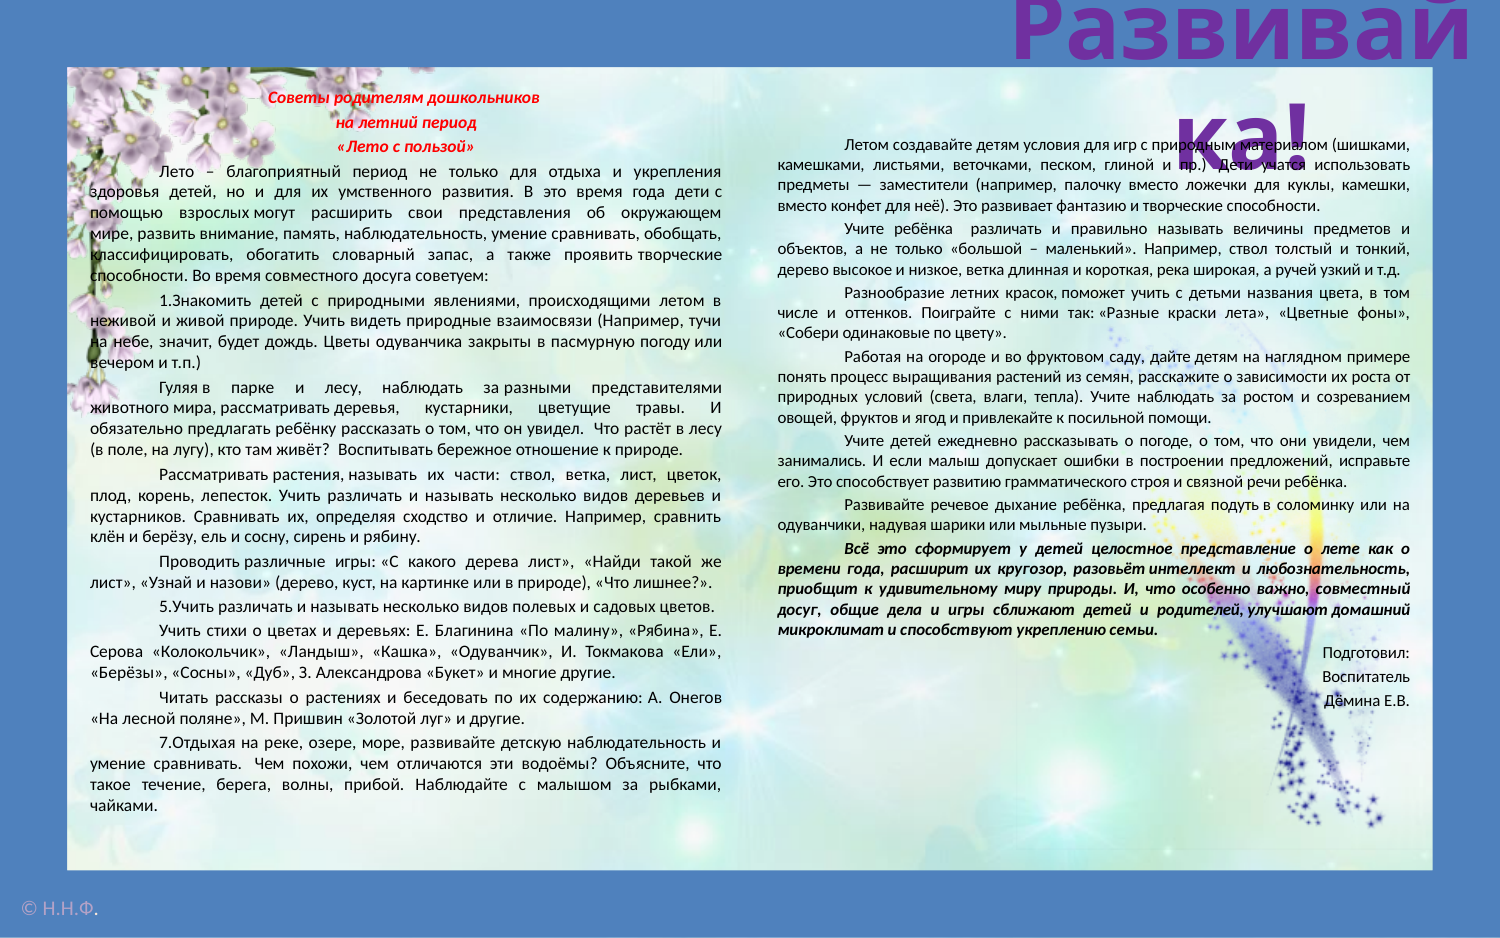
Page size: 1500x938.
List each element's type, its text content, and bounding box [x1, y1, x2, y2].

list Советы родителям дошкольников на летний период «Лето с пользой» Лето – благоприятный период не только для отдыха и укрепления здоровья детей, но и для их умственного развития. В это время года дети с помощью взрослых могут расширить свои представления об окружающем мире, развить внимание, память, наблюдательность, умение сравнивать, обобщать, классифицировать, обогатить словарный запас, а также проявить творческие способности. Во время совместного досуга советуем: 1.Знакомить детей с природными явлениями, происходящими летом в неживой и живой природе. Учить видеть природные взаимосвязи (Например, тучи на небе, значит, будет дождь. Цветы одуванчика закрыты в пасмурную погоду или вечером и т.п.) Гуляя в парке и лесу, наблюдать за разными представителями животного мира, рассматривать деревья, кустарники, цветущие травы. И обязательно предлагать ребёнку рассказать о том, что он увидел. Что растёт в лесу (в поле, на лугу), кто там живёт? Воспитывать бережное отношение к природе. Рассматривать растения, называть их части: ствол, ветка, лист, цветок, плод, корень, лепесток. Учить различать и называть несколько видов деревьев и кустарников. Сравнивать их, определяя сходство и отличие. Например, сравнить клён и берёзу, ель и сосну, сирень и рябину. Проводить различные игры: «С какого дерева лист», «Найди такой же лист», «Узнай и назови» (дерево, куст, на картинке или в природе), «Что лишнее?». 5.Учить различать и называть несколько видов полевых и садовых цветов. Учить стихи о цветах и деревьях: Е. Благинина «По малину», «Рябина», Е. Серова «Колокольчик», «Ландыш», «Кашка», «Одуванчик», И. Токмакова «Ели», «Берёзы», «Сосны», «Дуб», З. Александрова «Букет» и многие другие. Читать рассказы о растениях и беседовать по их содержанию: А. Онегов «На лесной поляне», М. Пришвин «Золотой луг» и другие. 7.Отдыхая на реке, озере, море, развивайте детскую наблюдательность и умение сравнивать. Чем похожи, чем отличаются эти водоёмы? Объясните, что такое течение, берега, волны, прибой. Наблюдайте с малышом за рыбками, чайками. [75, 78, 738, 838]
title Развивайка! [986, 0, 1497, 157]
picture [1016, 294, 1500, 850]
list Летом создавайте детям условия для игр с природным материалом (шишками, камешками, листьями, веточками, песком, глиной и пр.) Дети учатся использовать предметы — заместители (например, палочку вместо ложечки для куклы, камешки, вместо конфет для неё). Это развивает фантазию и творческие способности. Учите ребёнка различать и правильно называть величины предметов и объектов, а не только «большой – маленький». Например, ствол толстый и тонкий, дерево высокое и низкое, ветка длинная и короткая, река широкая, а ручей узкий и т.д. Разнообразие летних красок, поможет учить с детьми названия цвета, в том числе и оттенков. Поиграйте с ними так: «Разные краски лета», «Цветные фоны», «Собери одинаковые по цвету». Работая на огороде и во фруктовом саду, дайте детям на наглядном примере понять процесс выращивания растений из семян, расскажите о зависимости их роста от природных условий (света, влаги, тепла). Учите наблюдать за ростом и созреванием овощей, фруктов и ягод и привлекайте к посильной помощи. Учите детей ежедневно рассказывать о погоде, о том, что они увидели, чем занимались. И если малыш допускает ошибки в построении предложений, исправьте его. Это способствует развитию грамматического строя и связной речи ребёнка. Развивайте речевое дыхание ребёнка, предлагая подуть в соломинку или на одуванчики, надувая шарики или мыльные пузыри. Всё это сформирует у детей целостное представление о лете как о времени года, расширит их кругозор, разовьёт интеллект и любознательность, приобщит к удивительному миру природы. И, что особенно важно, совместный досуг, общие дела и игры сближают детей и родителей, улучшают домашний микроклимат и способствуют укреплению семьи. Подготовил: Воспитатель Дёмина Е.В. [762, 126, 1425, 838]
picture [68, 68, 468, 418]
